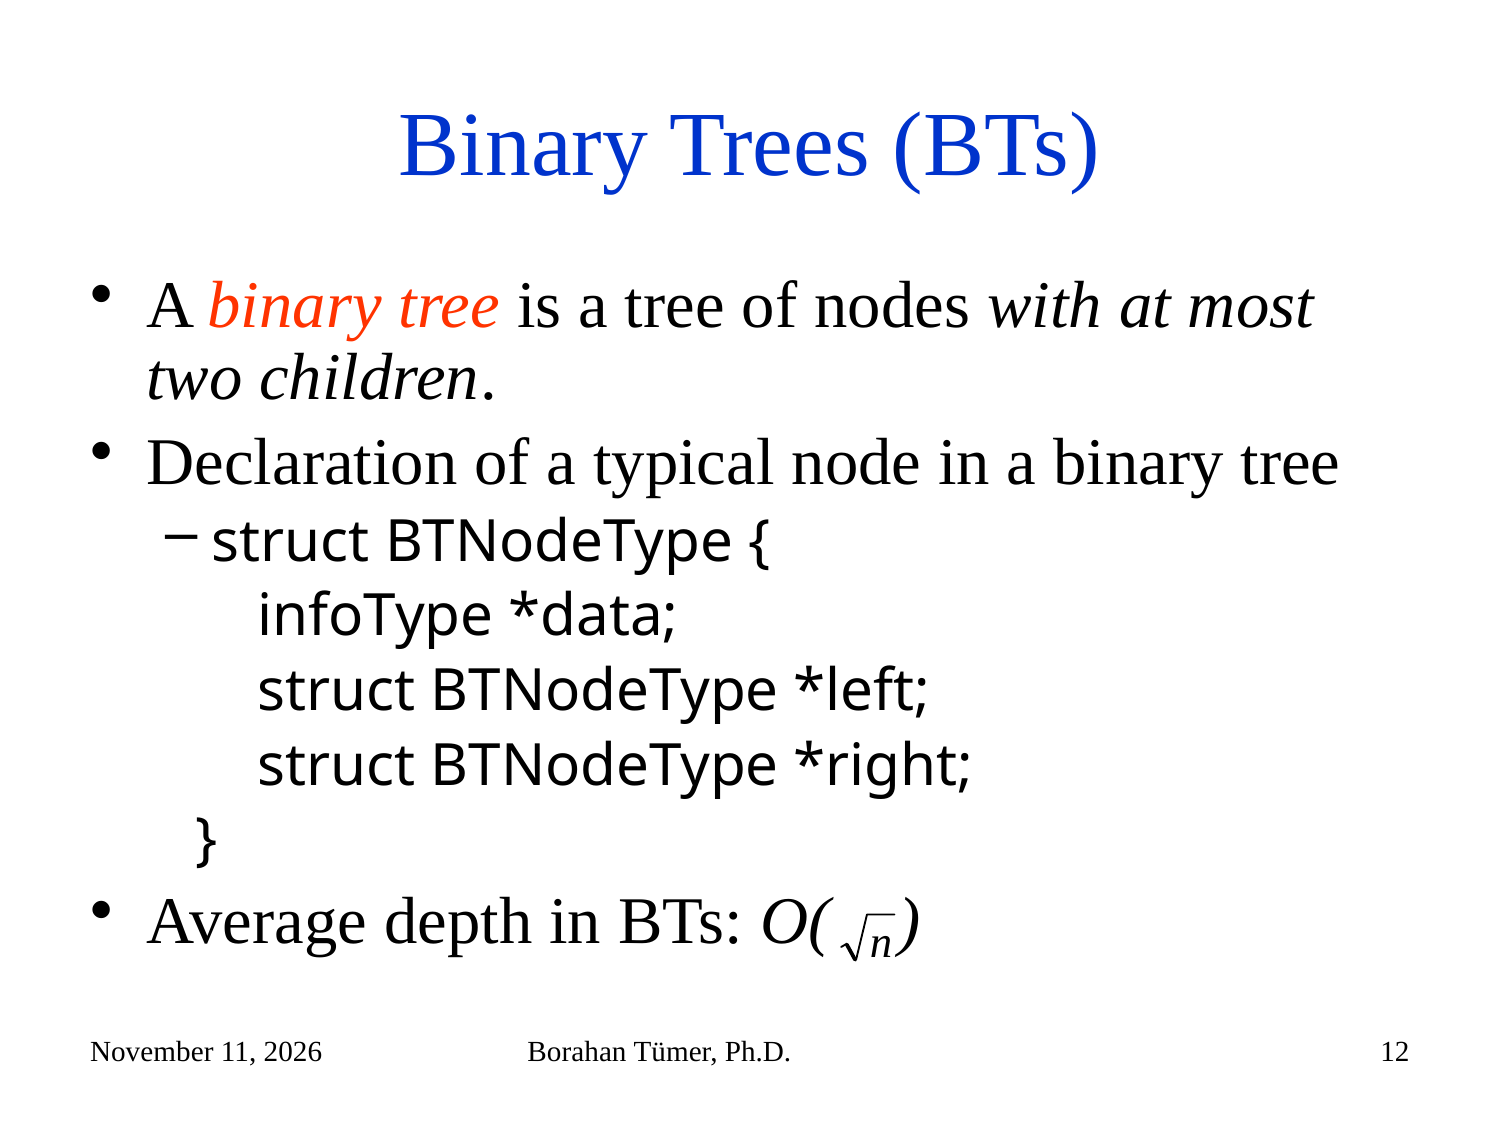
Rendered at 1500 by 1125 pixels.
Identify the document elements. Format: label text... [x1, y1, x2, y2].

slide_number 12 [1074, 1024, 1425, 1103]
title Binary Trees (BTs) [75, 45, 1425, 233]
list A binary tree is a tree of nodes with at most two children. Declaration of a typical node in a binary tree struct BTNodeType { infoType *data; struct BTNodeType *left; struct BTNodeType *right; } Average depth in BTs: O( ) [75, 262, 1425, 1005]
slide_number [75, 1024, 425, 1103]
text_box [832, 904, 904, 973]
footer Borahan Tümer, Ph.D. [512, 1024, 988, 1103]
